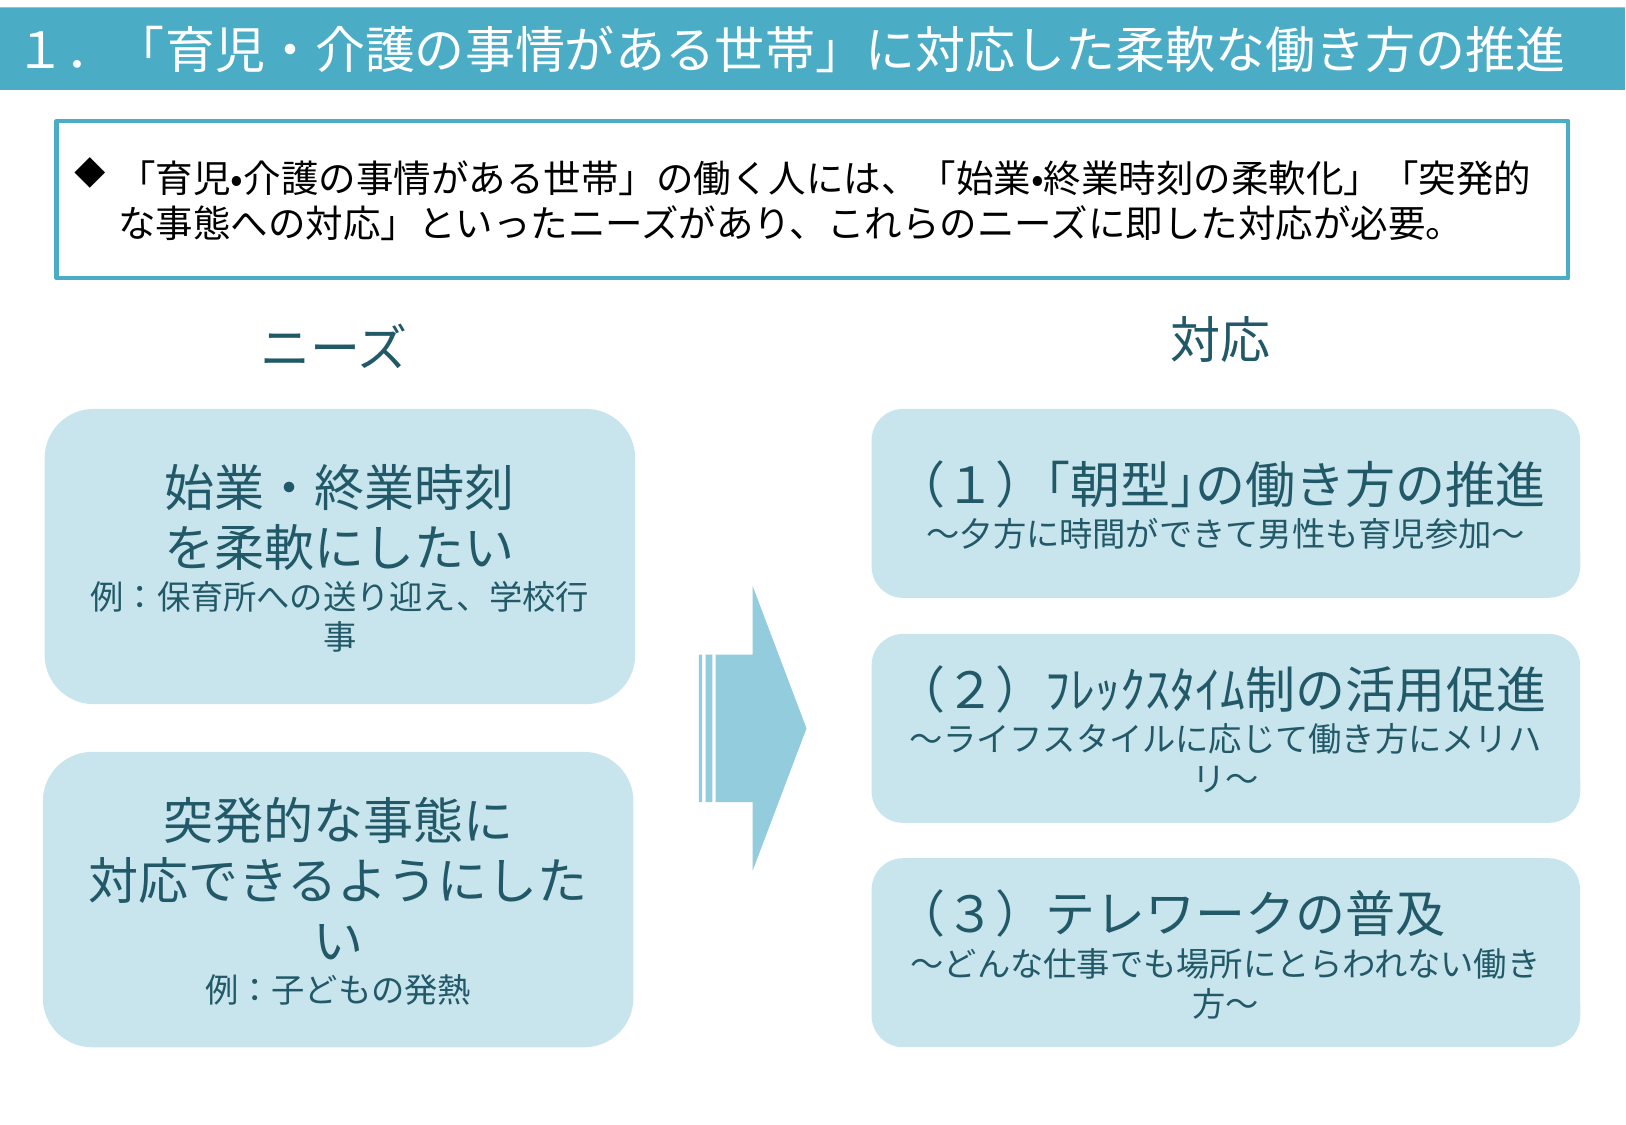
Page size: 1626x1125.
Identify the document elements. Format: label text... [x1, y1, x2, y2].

text_box （１）｢朝型｣の働き方の推進 ～夕方に時間ができて男性も育児参加～ [869, 406, 1583, 600]
text_box １．「育児・介護の事情がある世帯」に対応した柔軟な働き方の推進 [0, 5, 1625, 92]
text_box （３）テレワークの普及 ～どんな仕事でも場所にとらわれない働き方～ [869, 856, 1583, 1050]
text_box 始業・終業時刻 を柔軟にしたい 例：保育所への送り迎え、学校行事 [42, 406, 638, 707]
text_box [697, 584, 809, 873]
text_box （２）ﾌﾚｯｸｽﾀｲﾑ制の活用促進 ～ライフスタイルに応じて働き方にメリハリ～ [869, 631, 1583, 825]
text_box 「育児・介護の事情がある世帯」の働く人には、「始業・終業時刻の柔軟化」「突発的な事態への対応」といったニーズがあり、これらのニーズに即した対応が必要。 [54, 119, 1570, 280]
text_box 突発的な事態に 対応できるようにしたい 例：子どもの発熱 [40, 749, 636, 1050]
text_box ニーズ [125, 289, 543, 405]
text_box 対応 [1011, 281, 1429, 397]
